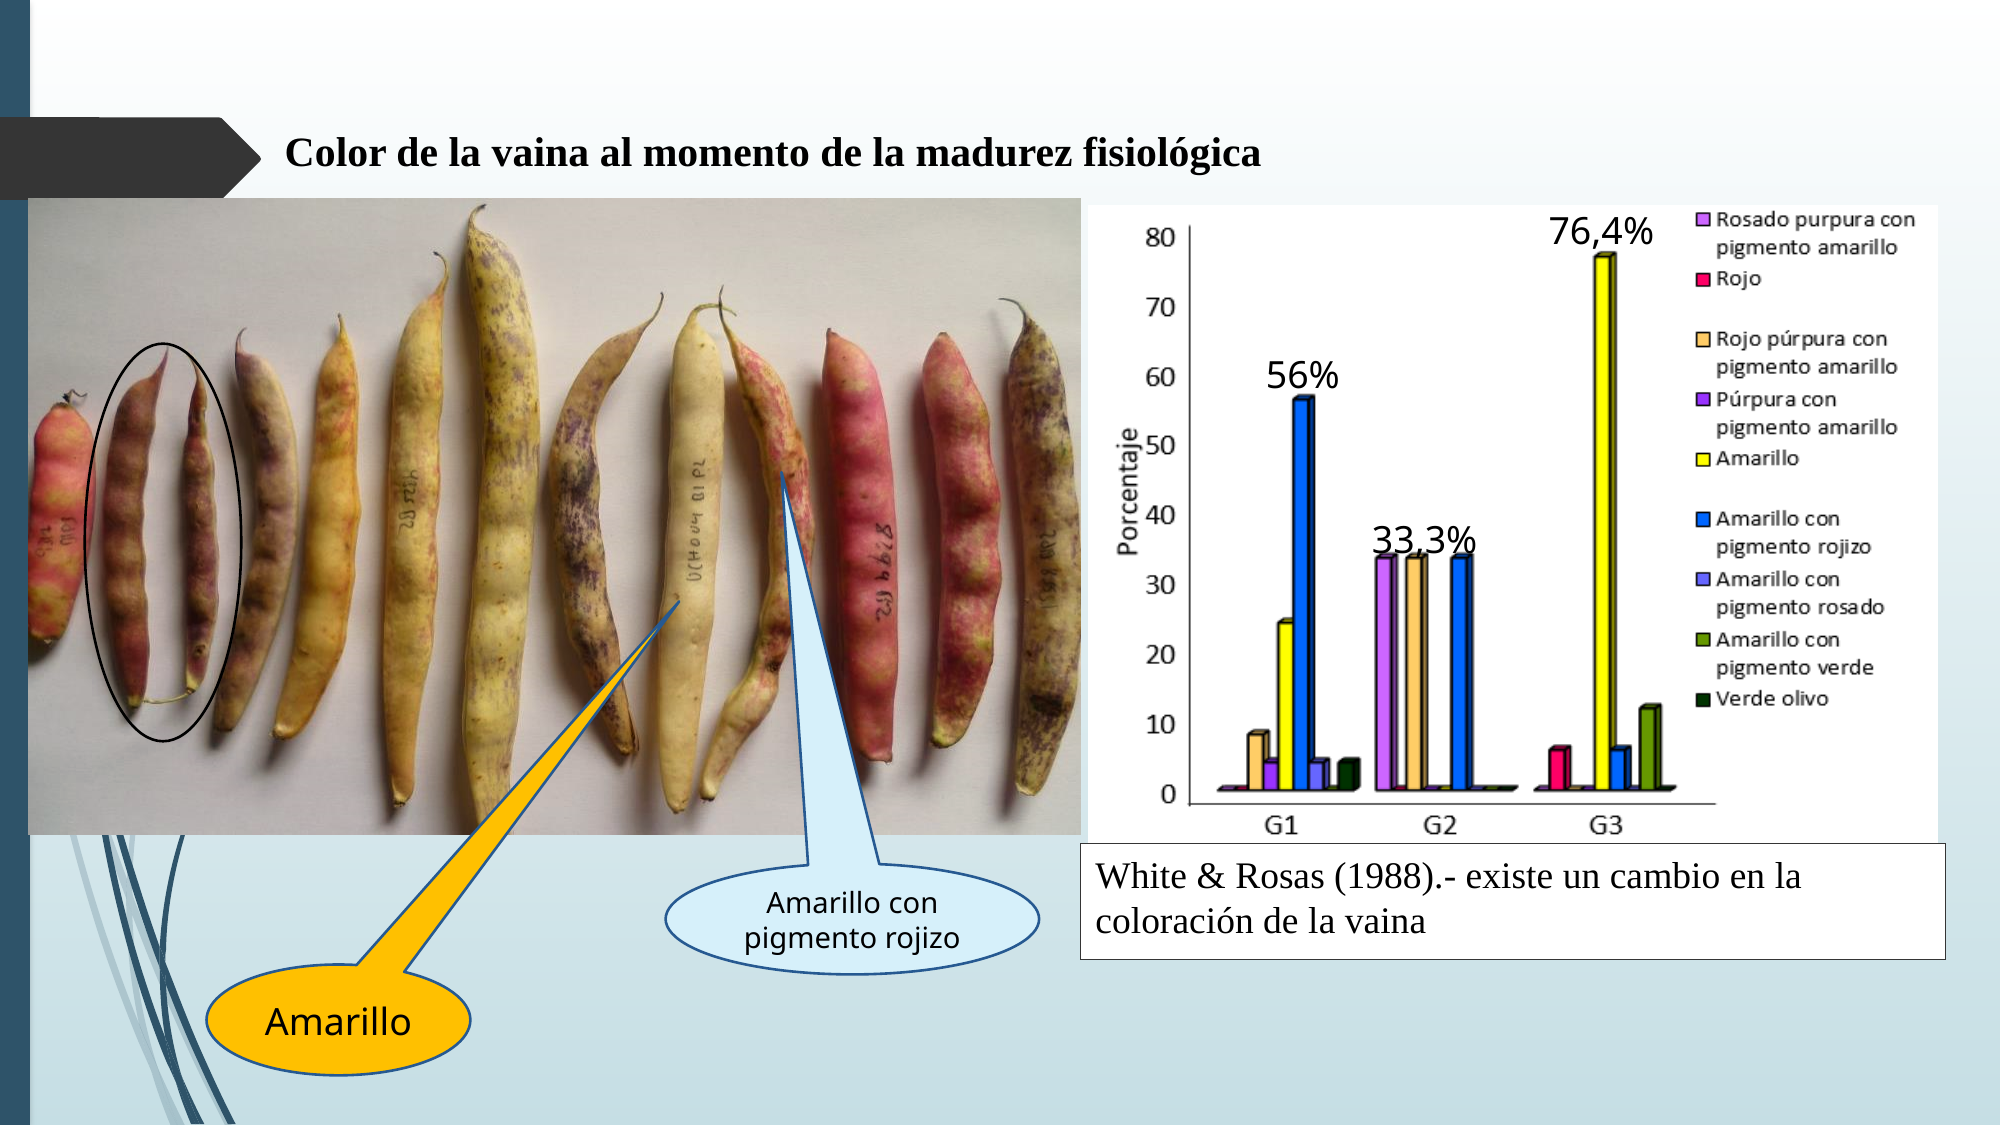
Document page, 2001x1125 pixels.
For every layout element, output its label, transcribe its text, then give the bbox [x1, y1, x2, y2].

text_box Amarillo con pigmento rojizo [664, 843, 1041, 976]
picture [28, 197, 1081, 836]
text_box Amarillo [205, 843, 502, 1077]
text_box 76,4% [1533, 199, 1669, 204]
picture [1087, 205, 1939, 844]
list Color de la vaina al momento de la madurez fisiológica [269, 116, 1755, 205]
text_box White & Rosas (1988).- existe un cambio en la coloración de la vaina [1080, 843, 1946, 960]
